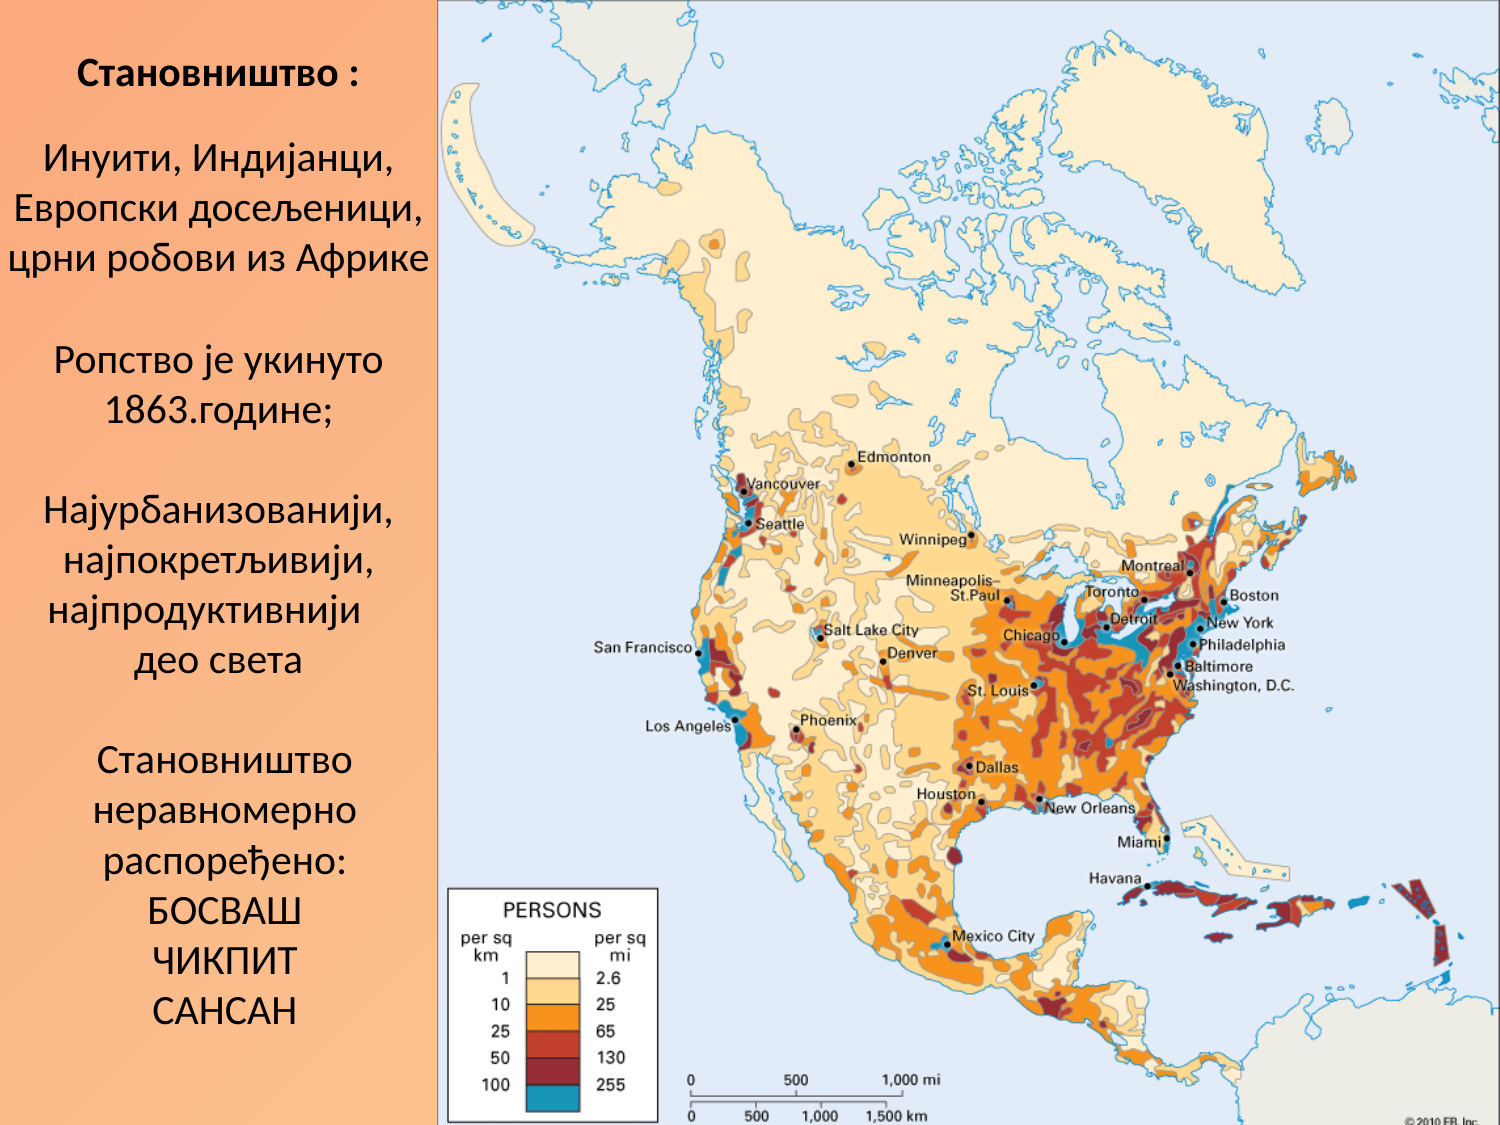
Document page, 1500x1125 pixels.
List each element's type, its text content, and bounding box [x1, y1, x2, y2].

text_box Становништво неравномерно распоређено: БОСВАШ ЧИКПИТ САНСАН [0, 724, 432, 1040]
text_box Становништво : Инуити, Индијанци, Европски досељеници, црни робови из Африке [0, 37, 432, 288]
text_box Ропство је укинуто 1863.године; [0, 324, 432, 440]
text_box Најурбанизованији, најпокретљивији, најпродуктивнији део света [0, 474, 432, 690]
picture [437, 0, 1500, 1125]
